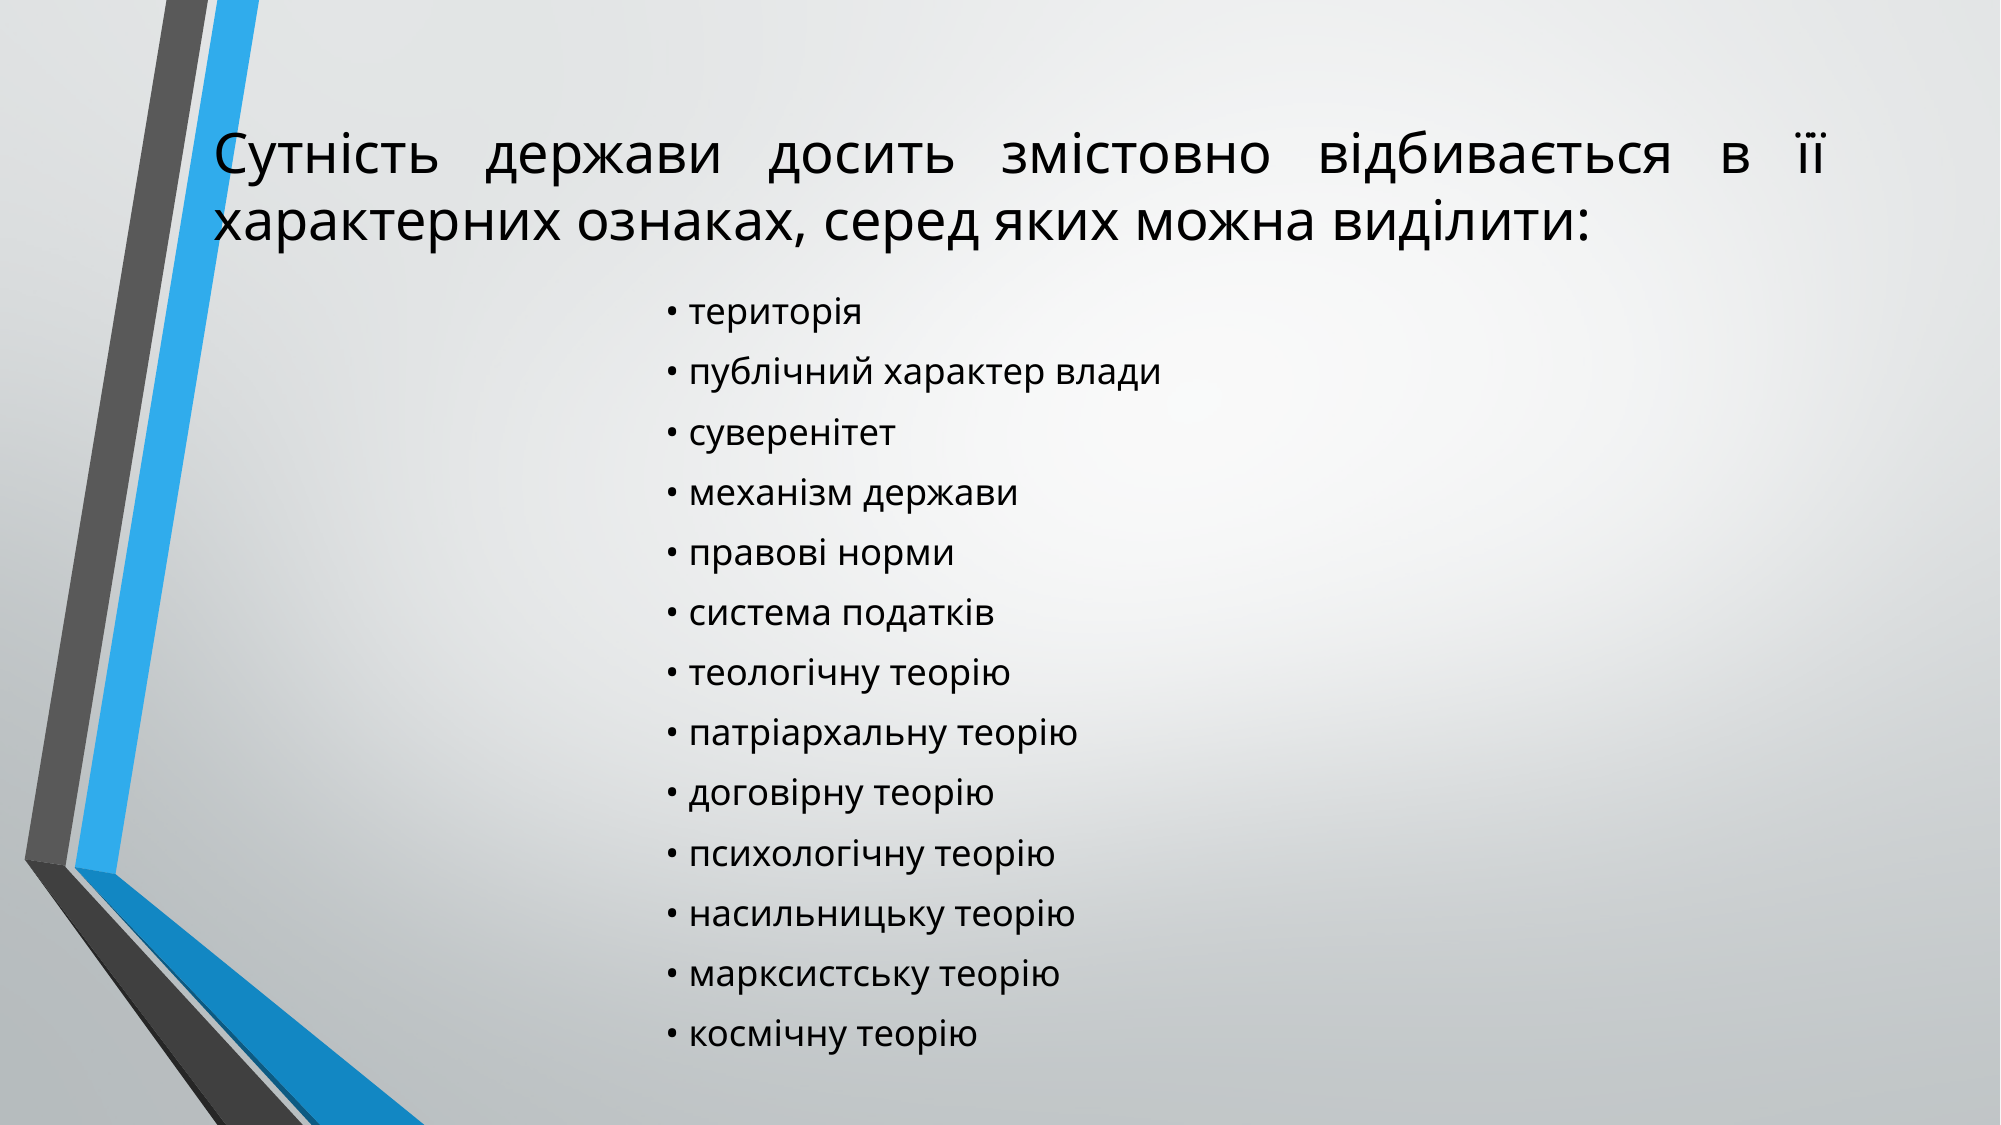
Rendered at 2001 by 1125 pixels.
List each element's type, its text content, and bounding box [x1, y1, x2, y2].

title Сутність держави досить змістовно відбивається в її характерних ознаках, серед яких можна виділити: [198, 88, 1843, 281]
list • територія • публічний характер влади • суверенітет • механізм держави • правові норми • система податків • теологічну теорію • патріархальну теорію • договірну теорію • психологічну теорію • насильницьку теорію • марксистську теорію • космічну теорію [650, 280, 2000, 1069]
